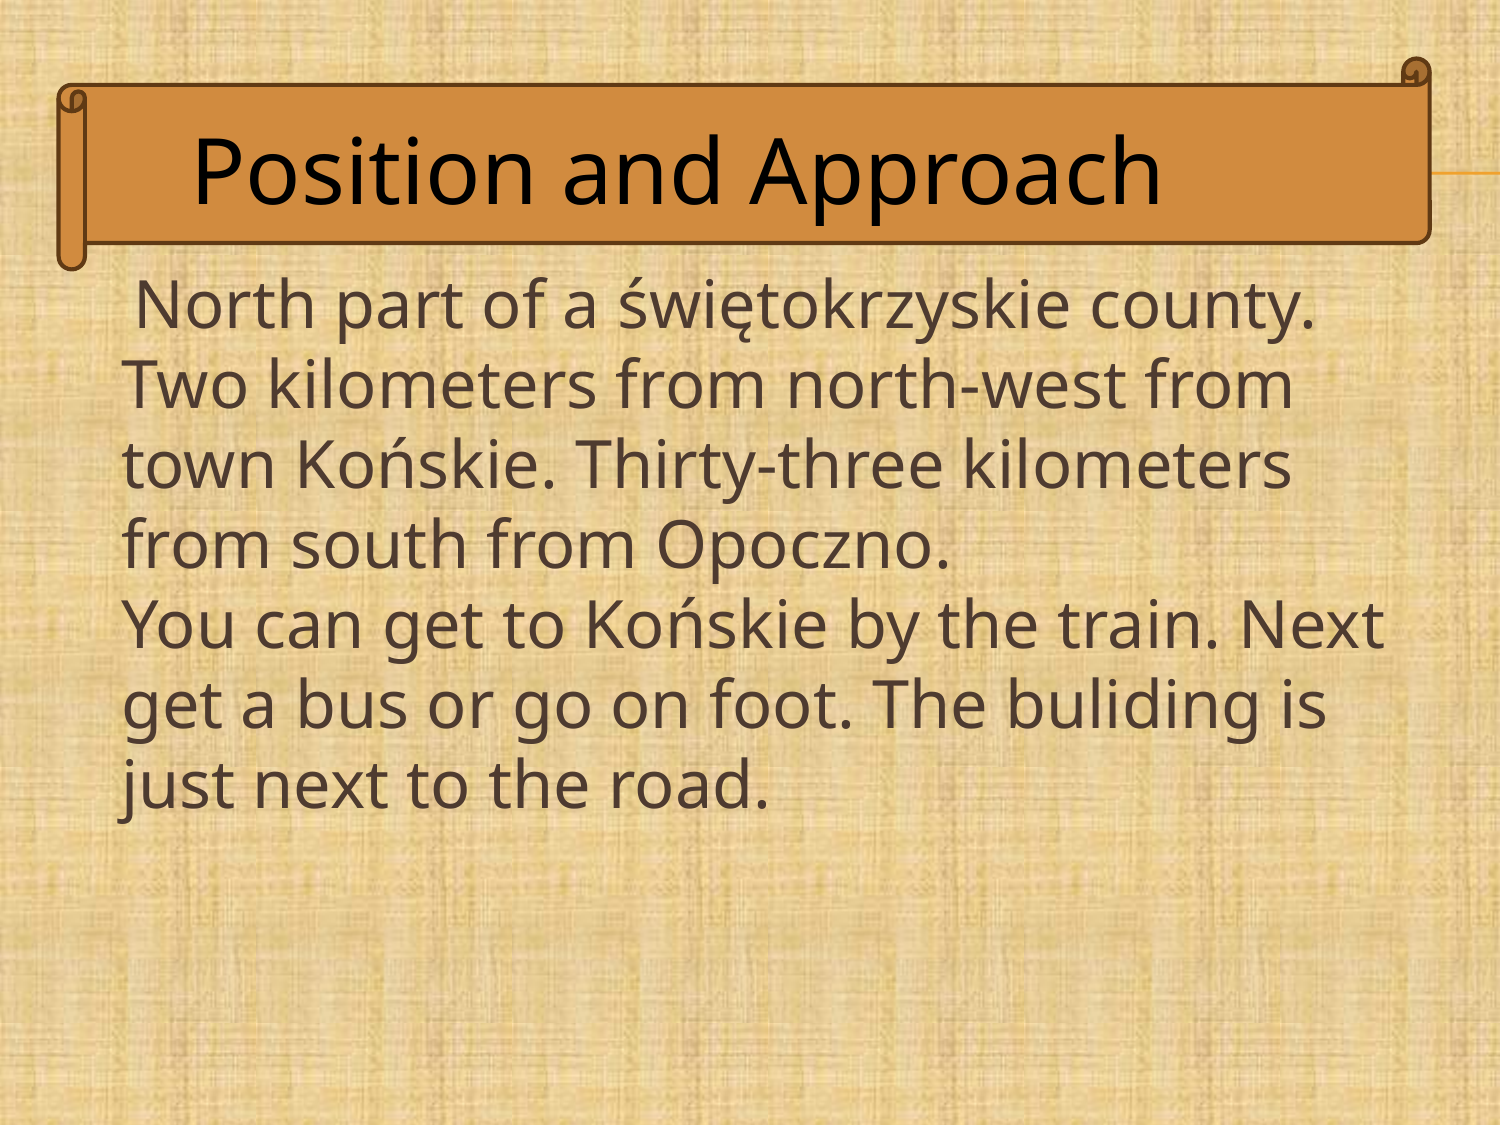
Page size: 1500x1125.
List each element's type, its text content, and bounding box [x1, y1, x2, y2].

list North part of a świętokrzyskie county. Two kilometers from north-west from town Końskie. Thirty-three kilometers from south from Opoczno. You can get to Końskie by the train. Next get a bus or go on foot. The buliding is just next to the road. [50, 254, 1475, 998]
text_box [56, 56, 1432, 272]
text_box Position and Approach [175, 105, 1348, 231]
picture [0, 0, 1500, 1125]
